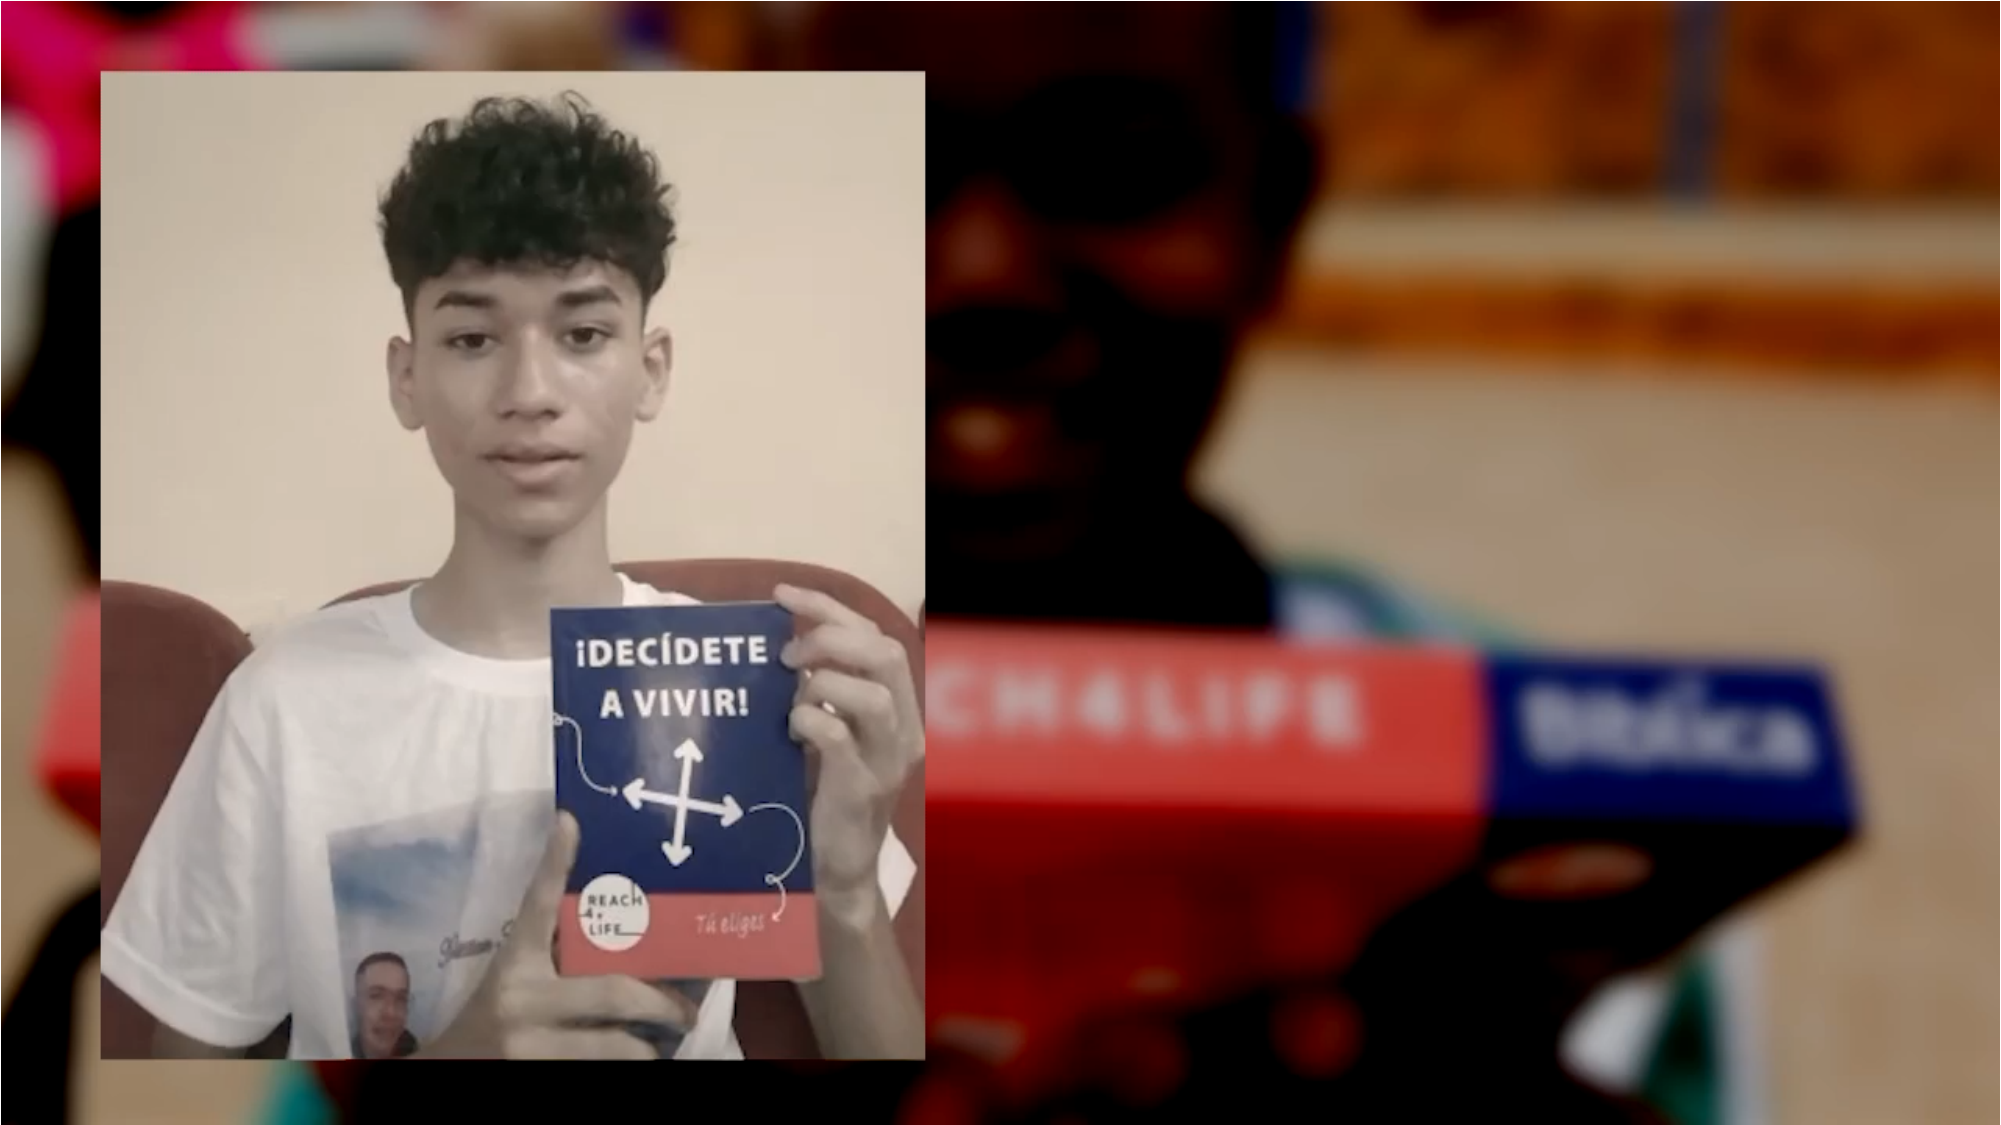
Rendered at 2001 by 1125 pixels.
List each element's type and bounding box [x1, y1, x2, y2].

text_box [0, 0, 2000, 1125]
